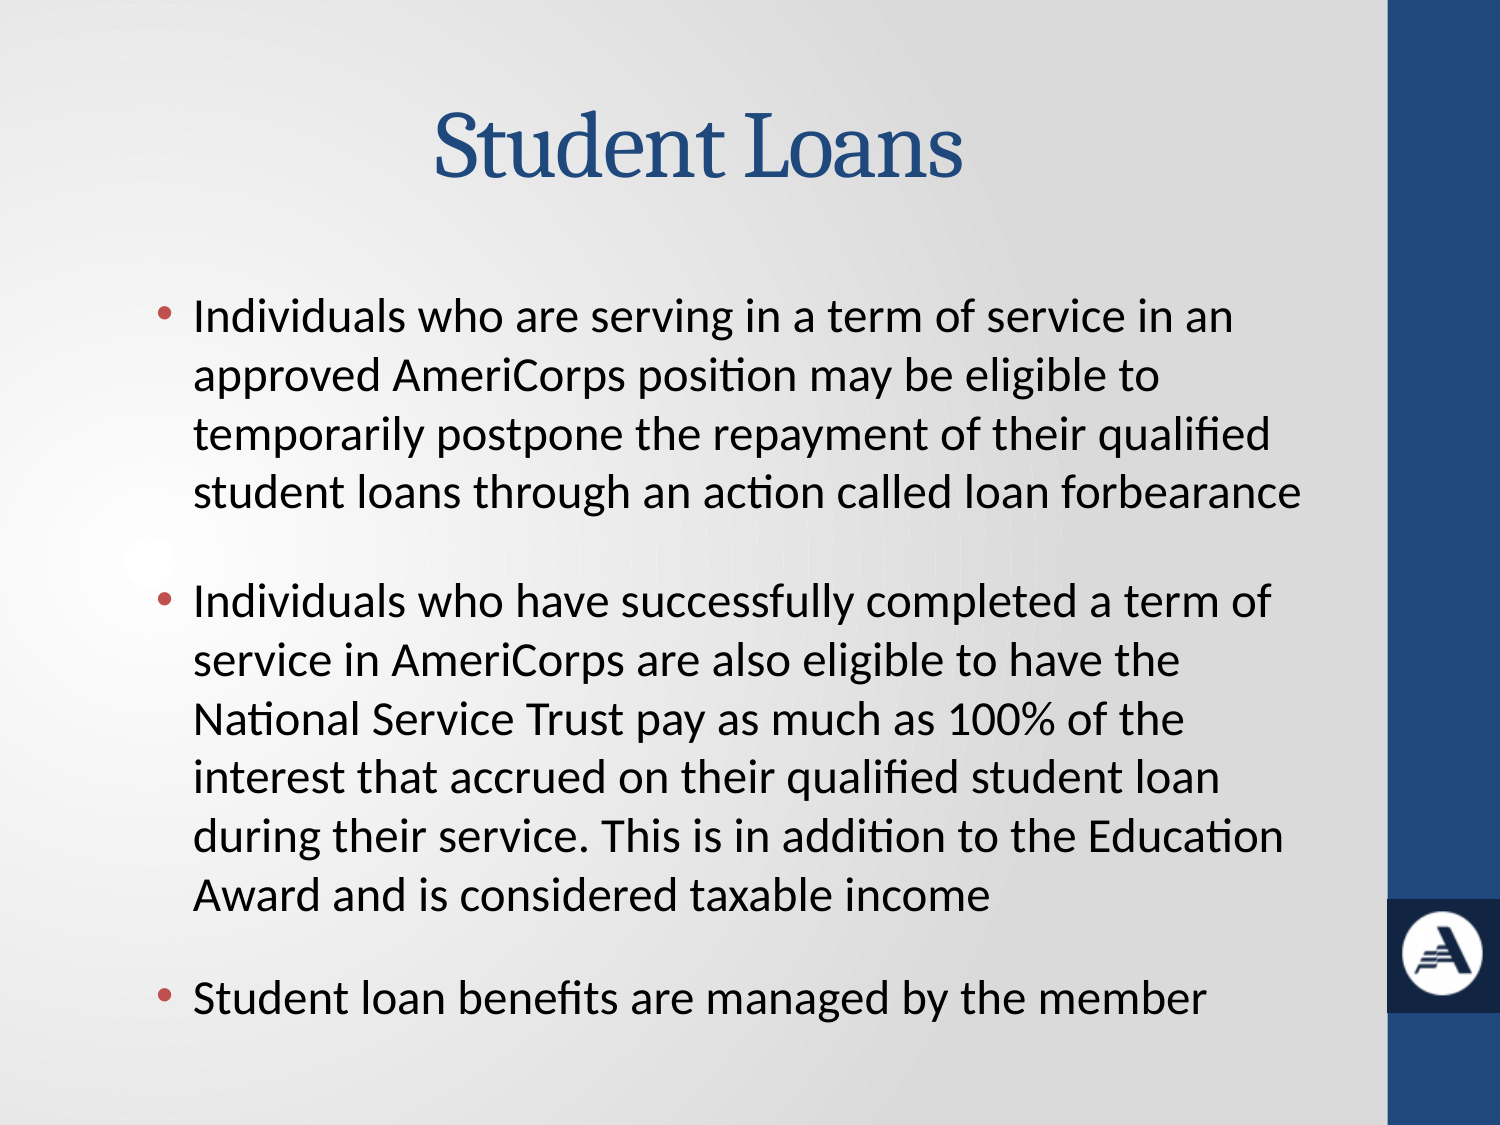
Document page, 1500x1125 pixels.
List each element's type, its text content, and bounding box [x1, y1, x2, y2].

list Individuals who are serving in a term of service in an approved AmeriCorps position may be eligible to temporarily postpone the repayment of their qualified student loans through an action called loan forbearance Individuals who have successfully completed a term of service in AmeriCorps are also eligible to have the National Service Trust pay as much as 100% of the interest that accrued on their qualified student loan during their service. This is in addition to the Education Award and is considered taxable income Student loan benefits are managed by the member [75, 212, 1325, 1088]
title Student Loans [75, 45, 1325, 212]
picture [1386, 899, 1500, 1014]
